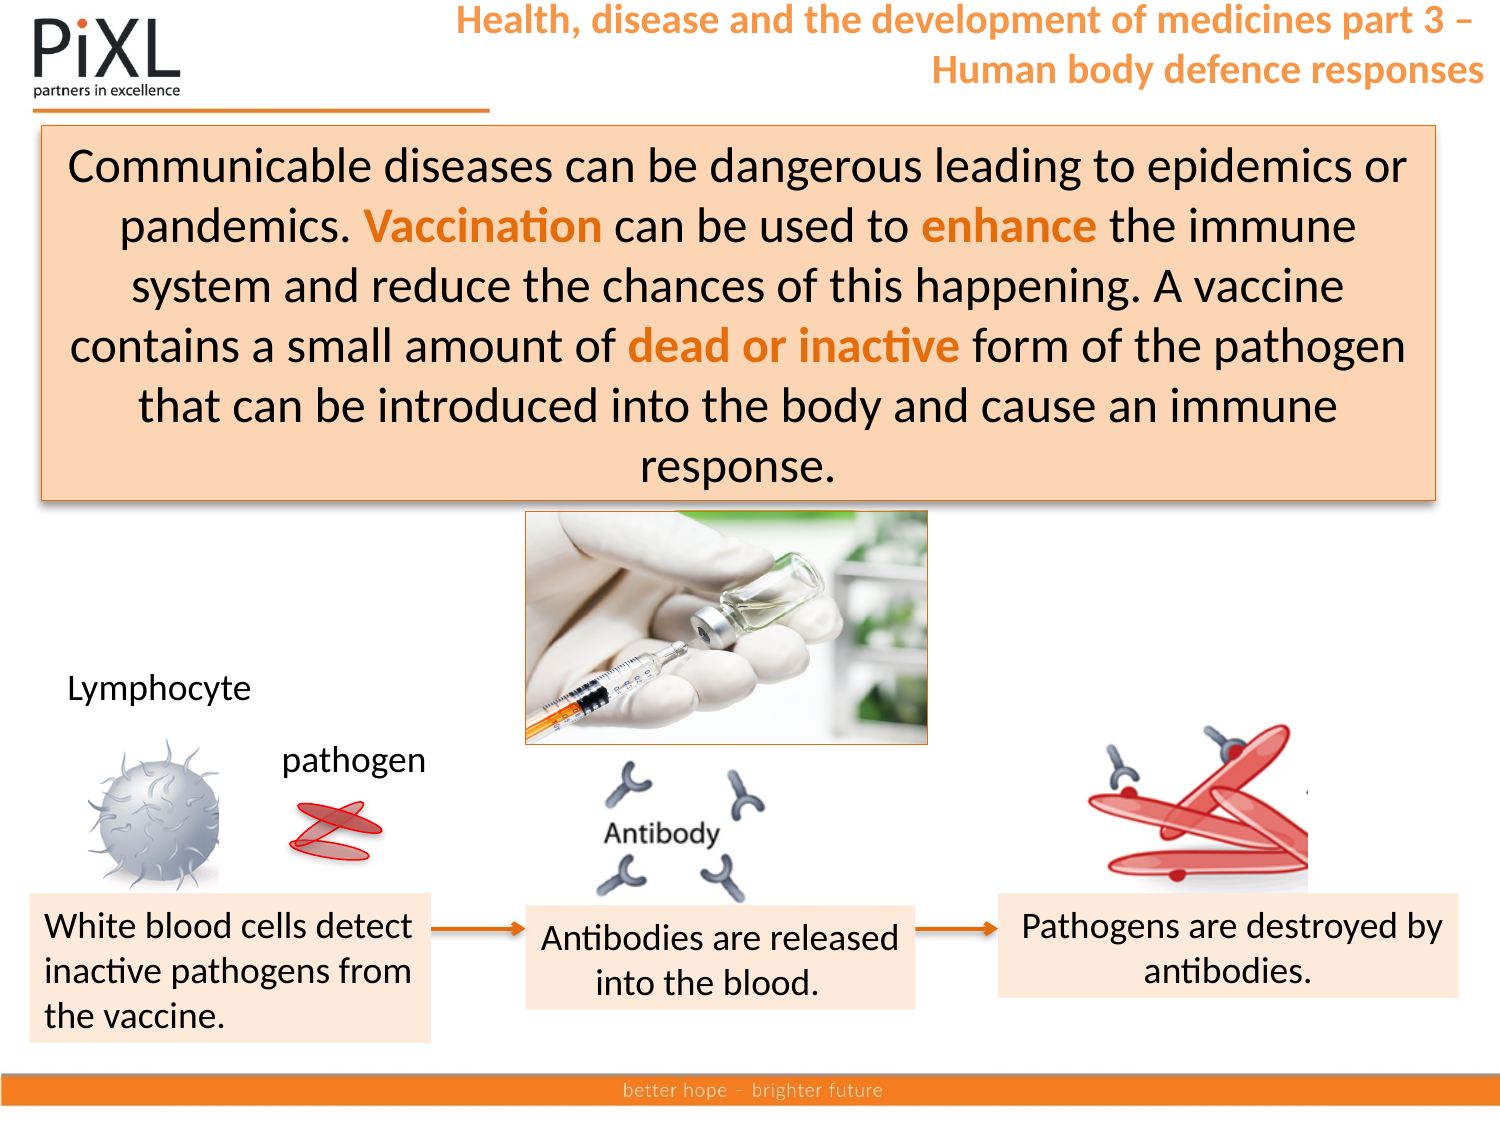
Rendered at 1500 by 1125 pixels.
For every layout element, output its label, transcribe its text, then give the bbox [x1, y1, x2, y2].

text_box Lymphocyte [17, 655, 302, 716]
text_box Health, disease and the development of medicines part 3 – Human body defence responses [88, 0, 1500, 85]
picture [0, 0, 1500, 1125]
text_box Communicable diseases can be dangerous leading to epidemics or pandemics. Vaccination can be used to enhance the immune system and reduce the chances of this happening. A vaccine contains a small amount of dead or inactive form of the pathogen that can be introduced into the body and cause an immune response. [41, 125, 1436, 501]
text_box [29, 692, 1459, 1045]
